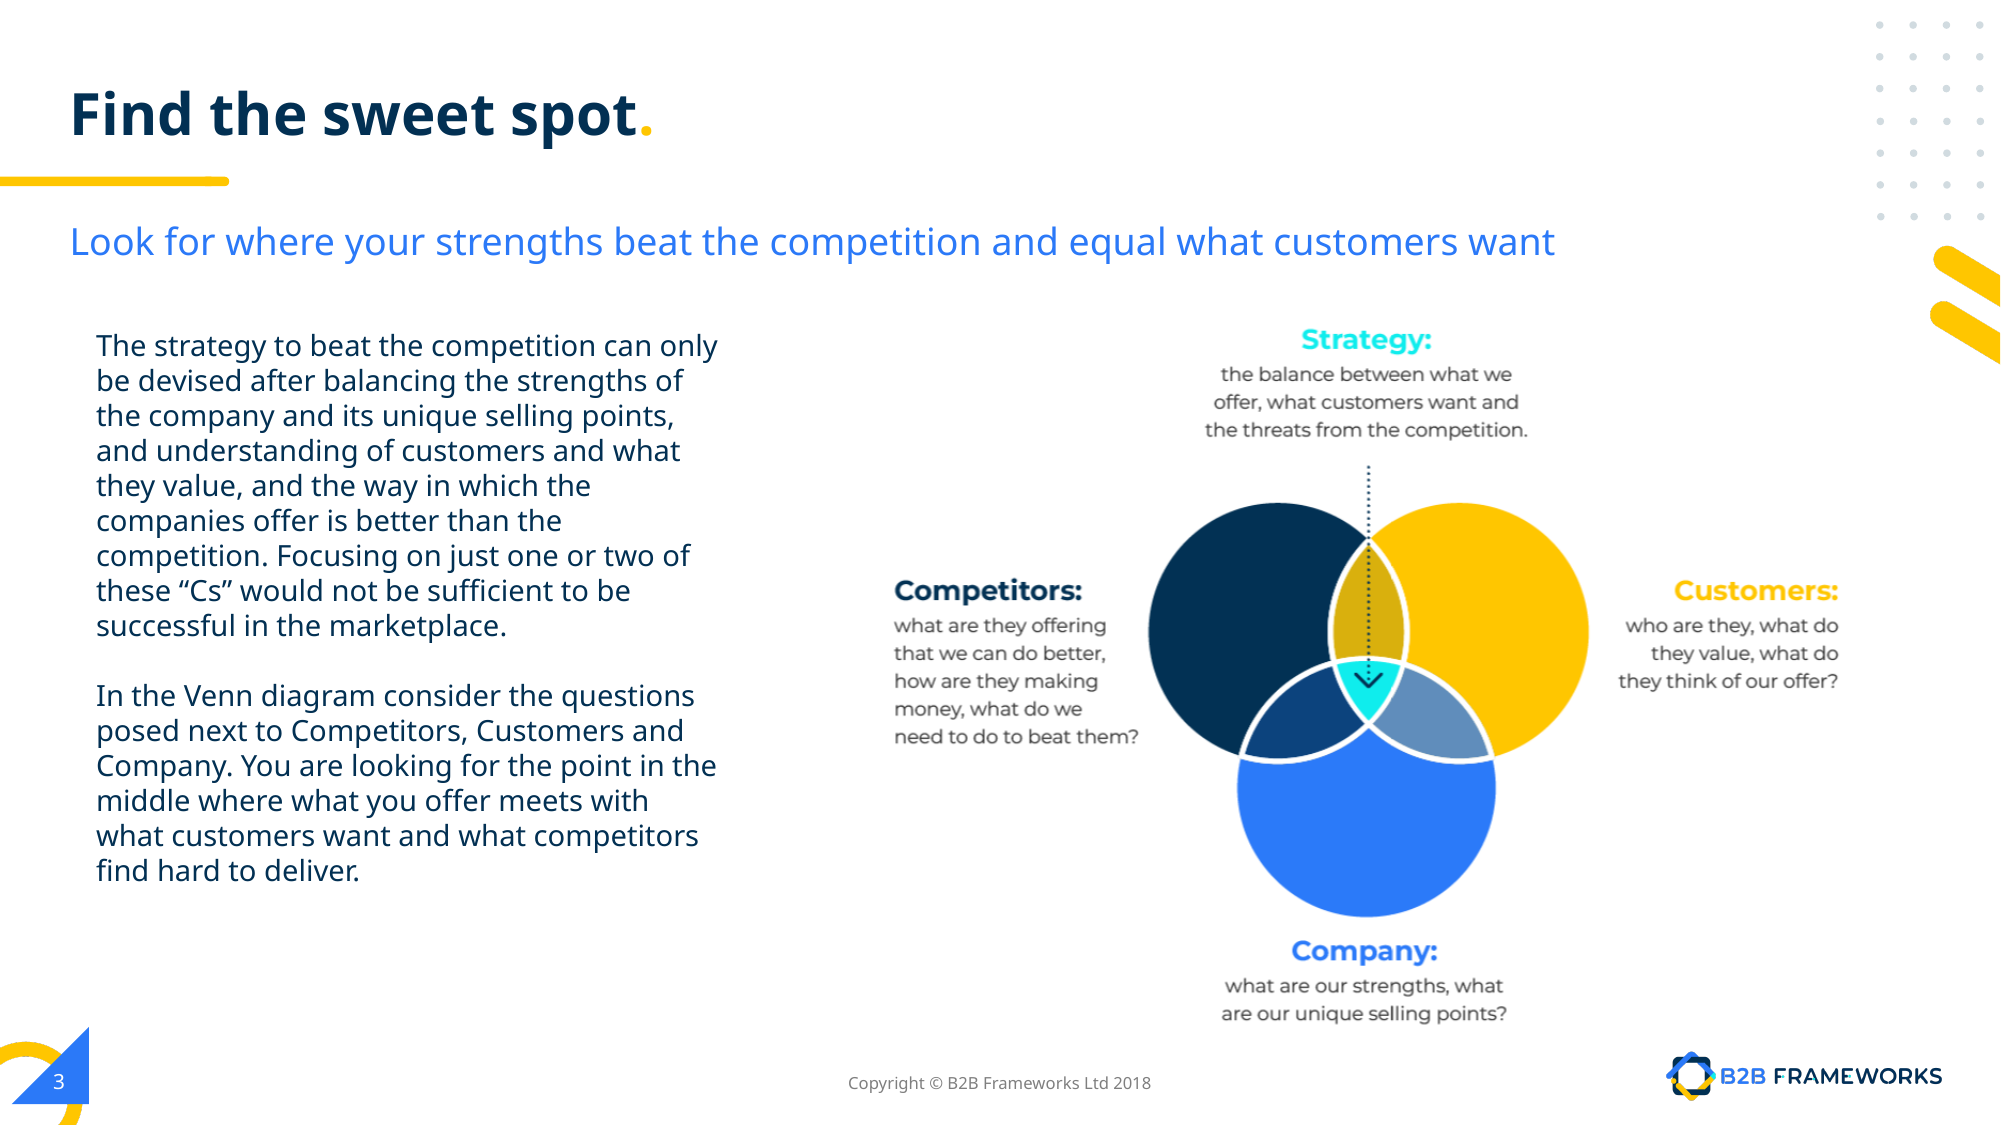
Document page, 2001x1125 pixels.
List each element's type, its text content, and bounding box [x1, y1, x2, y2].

picture [1928, 241, 2001, 367]
title Find the sweet spot. [54, 77, 901, 168]
slide_number ‹#› [38, 1052, 488, 1113]
text_box Look for where your strengths beat the competition and equal what customers want [54, 210, 1779, 271]
picture [1655, 1040, 1952, 1111]
footer Copyright © B2B Frameworks Ltd 2018 [662, 1052, 1338, 1113]
picture [875, 319, 1852, 1033]
picture [0, 1041, 84, 1125]
text_box The strategy to beat the competition can only be devised after balancing the strengths of the company and its unique selling points, and understanding of customers and what they value, and the way in which the companies offer is better than the competition. Focusing on just one or two of these “Cs” would not be sufficient to be successful in the marketplace. In the Venn diagram consider the questions posed next to Competitors, Customers and Company. You are looking for the point in the middle where what you offer meets with what customers want and what competitors find hard to deliver. [81, 319, 737, 988]
